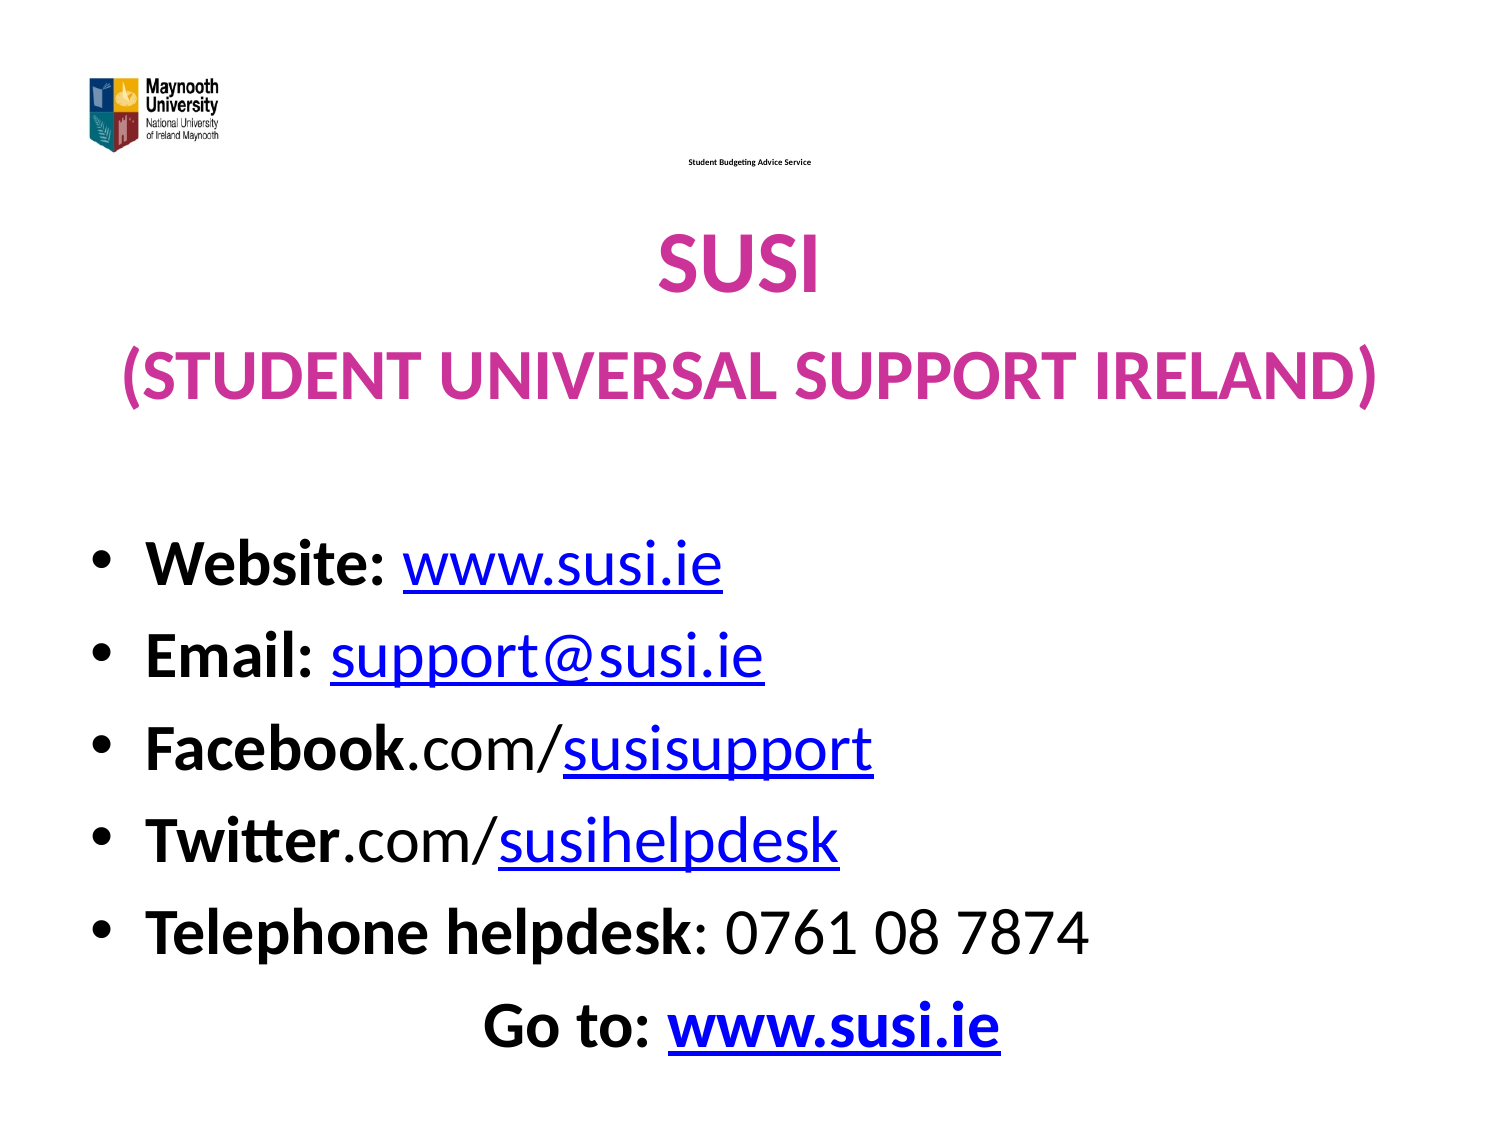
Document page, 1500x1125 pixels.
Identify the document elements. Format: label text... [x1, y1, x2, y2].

title Student Budgeting Advice Service [75, 149, 1425, 196]
list SUSI (STUDENT UNIVERSAL SUPPORT IRELAND) Website: www.susi.ie Email: support@susi.ie Facebook.com/susisupport Twitter.com/susihelpdesk Telephone helpdesk: 0761 08 7874 Go to: www.susi.ie [75, 196, 1425, 1071]
picture [64, 44, 243, 173]
